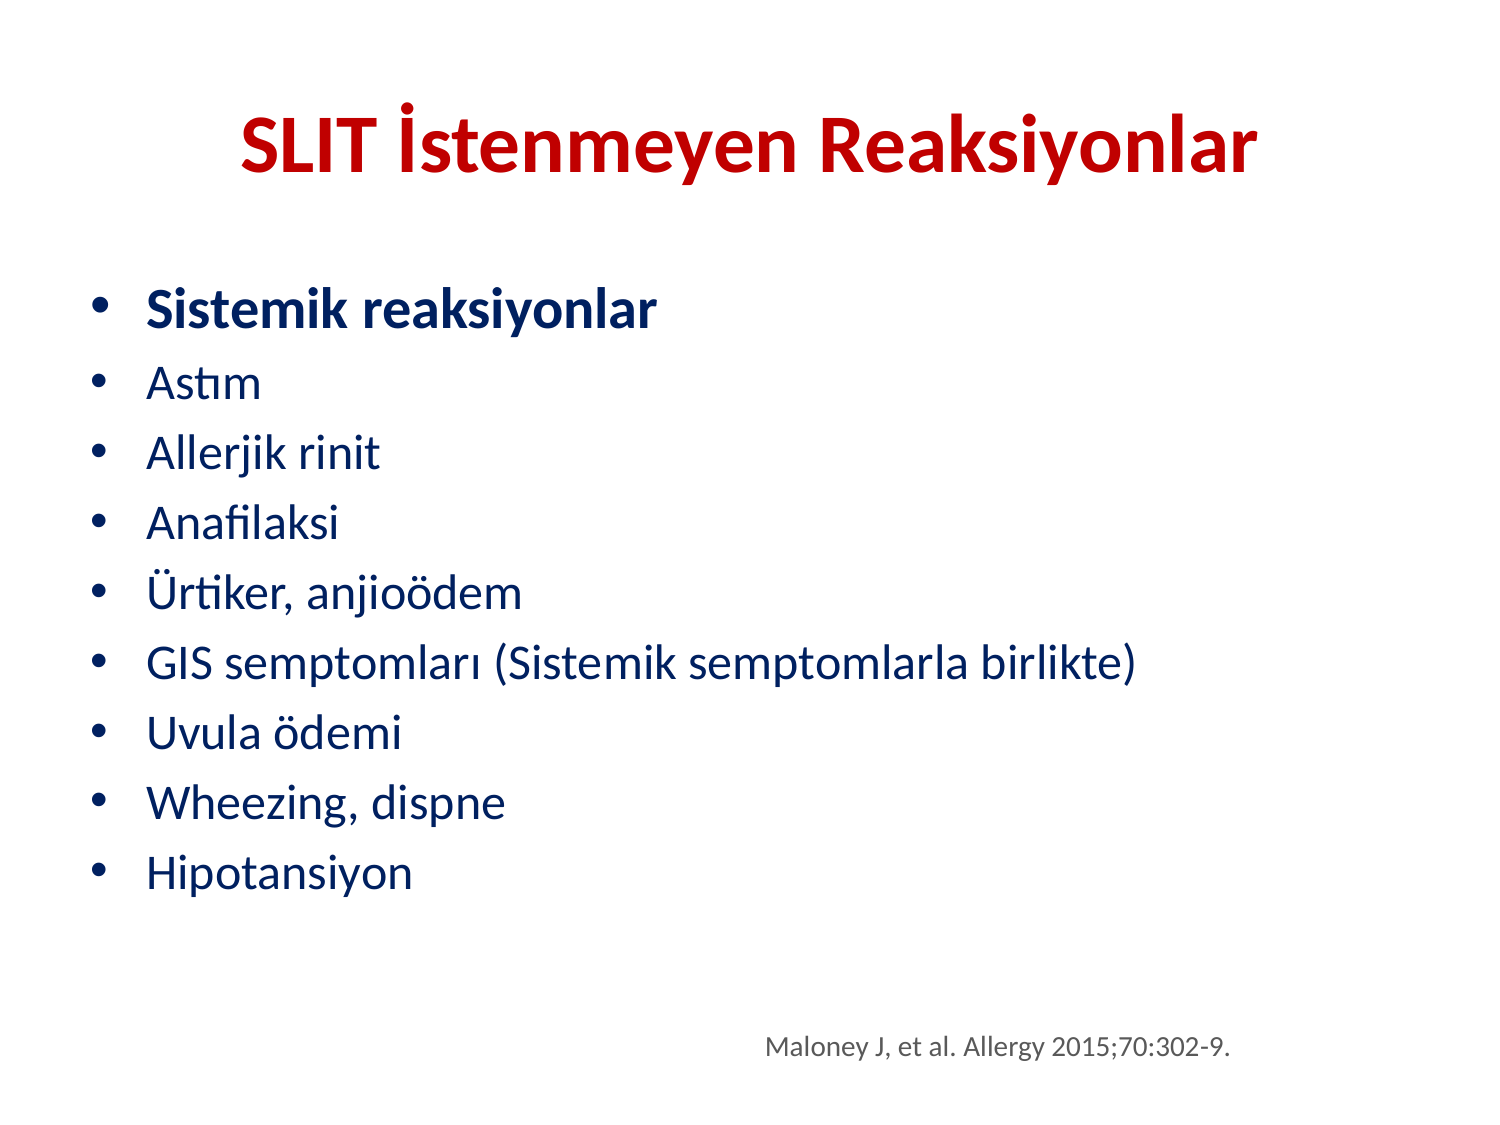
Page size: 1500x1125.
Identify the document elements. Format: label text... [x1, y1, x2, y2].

title SLIT İstenmeyen Reaksiyonlar [75, 45, 1425, 233]
text_box Maloney J, et al. Allergy 2015;70:302-9. [749, 1019, 1500, 1070]
list Sistemik reaksiyonlar Astım Allerjik rinit Anafilaksi Ürtiker, anjioödem GIS semptomları (Sistemik semptomlarla birlikte) Uvula ödemi Wheezing, dispne Hipotansiyon [75, 262, 1425, 1005]
